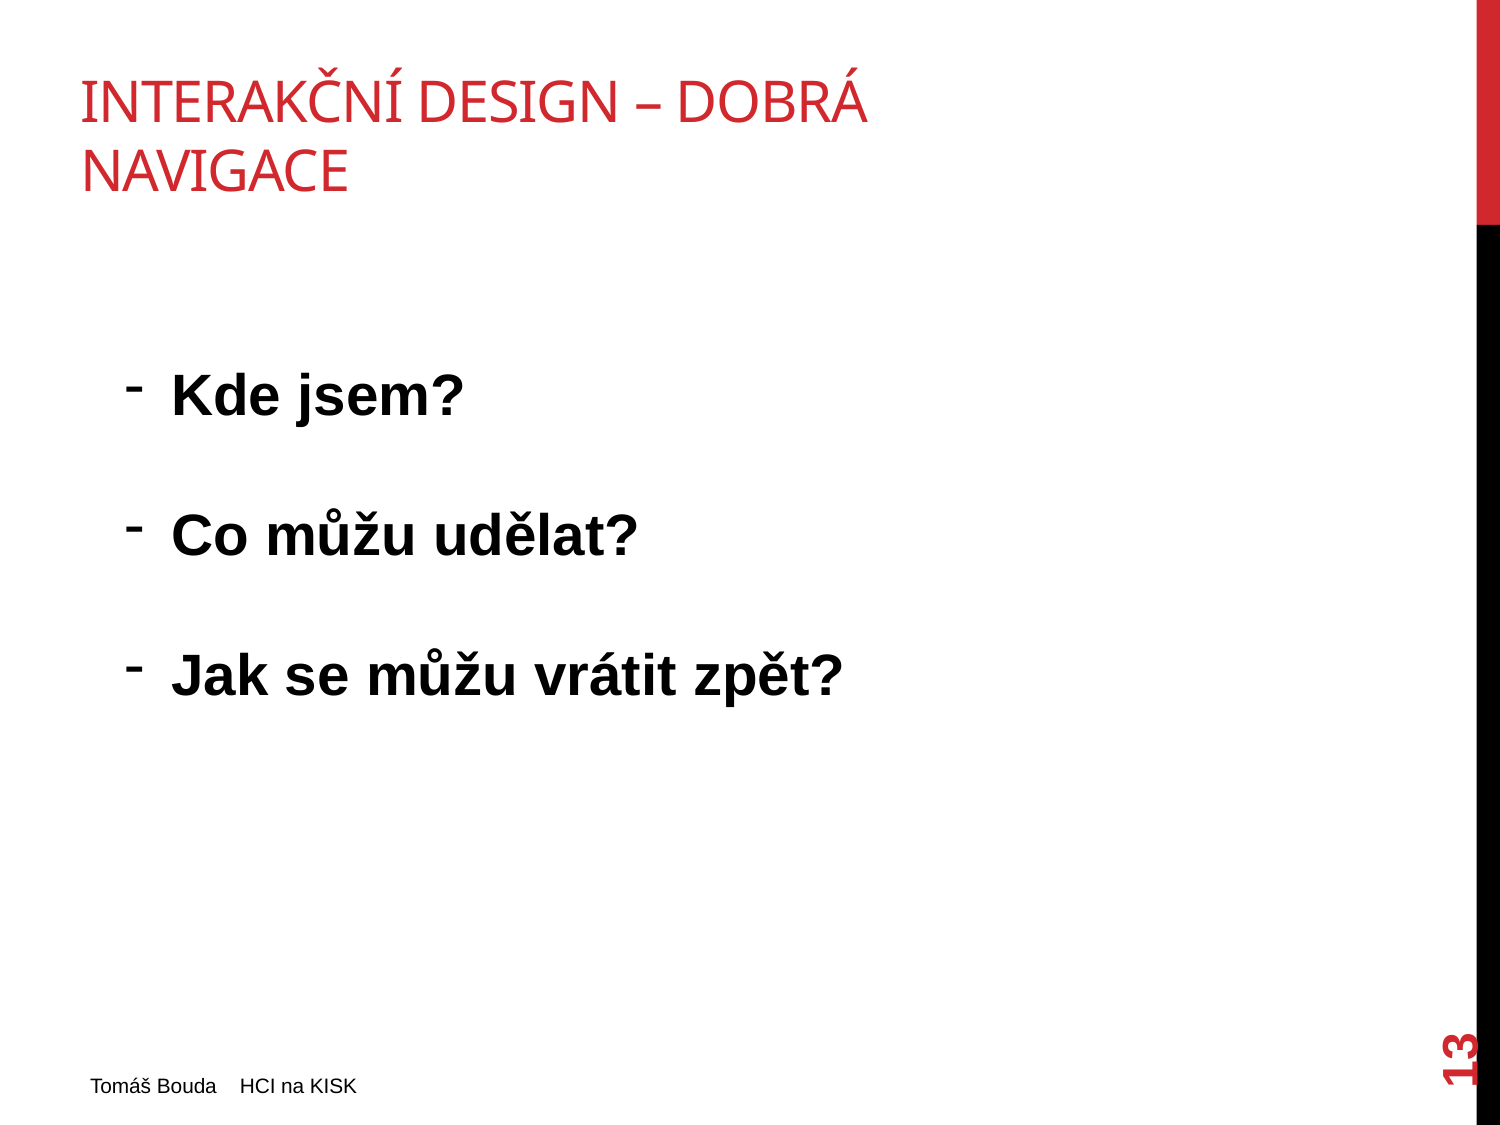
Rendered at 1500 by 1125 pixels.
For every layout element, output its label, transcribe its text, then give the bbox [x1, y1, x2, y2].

slide_number 13 [1427, 887, 1488, 1104]
footer Tomáš Bouda HCI na KISK [75, 1065, 638, 1112]
text_box Kde jsem? Co můžu udělat? Jak se můžu vrátit zpět? [109, 349, 1327, 785]
title Interakční design – dobrá navigace [64, 54, 1015, 280]
